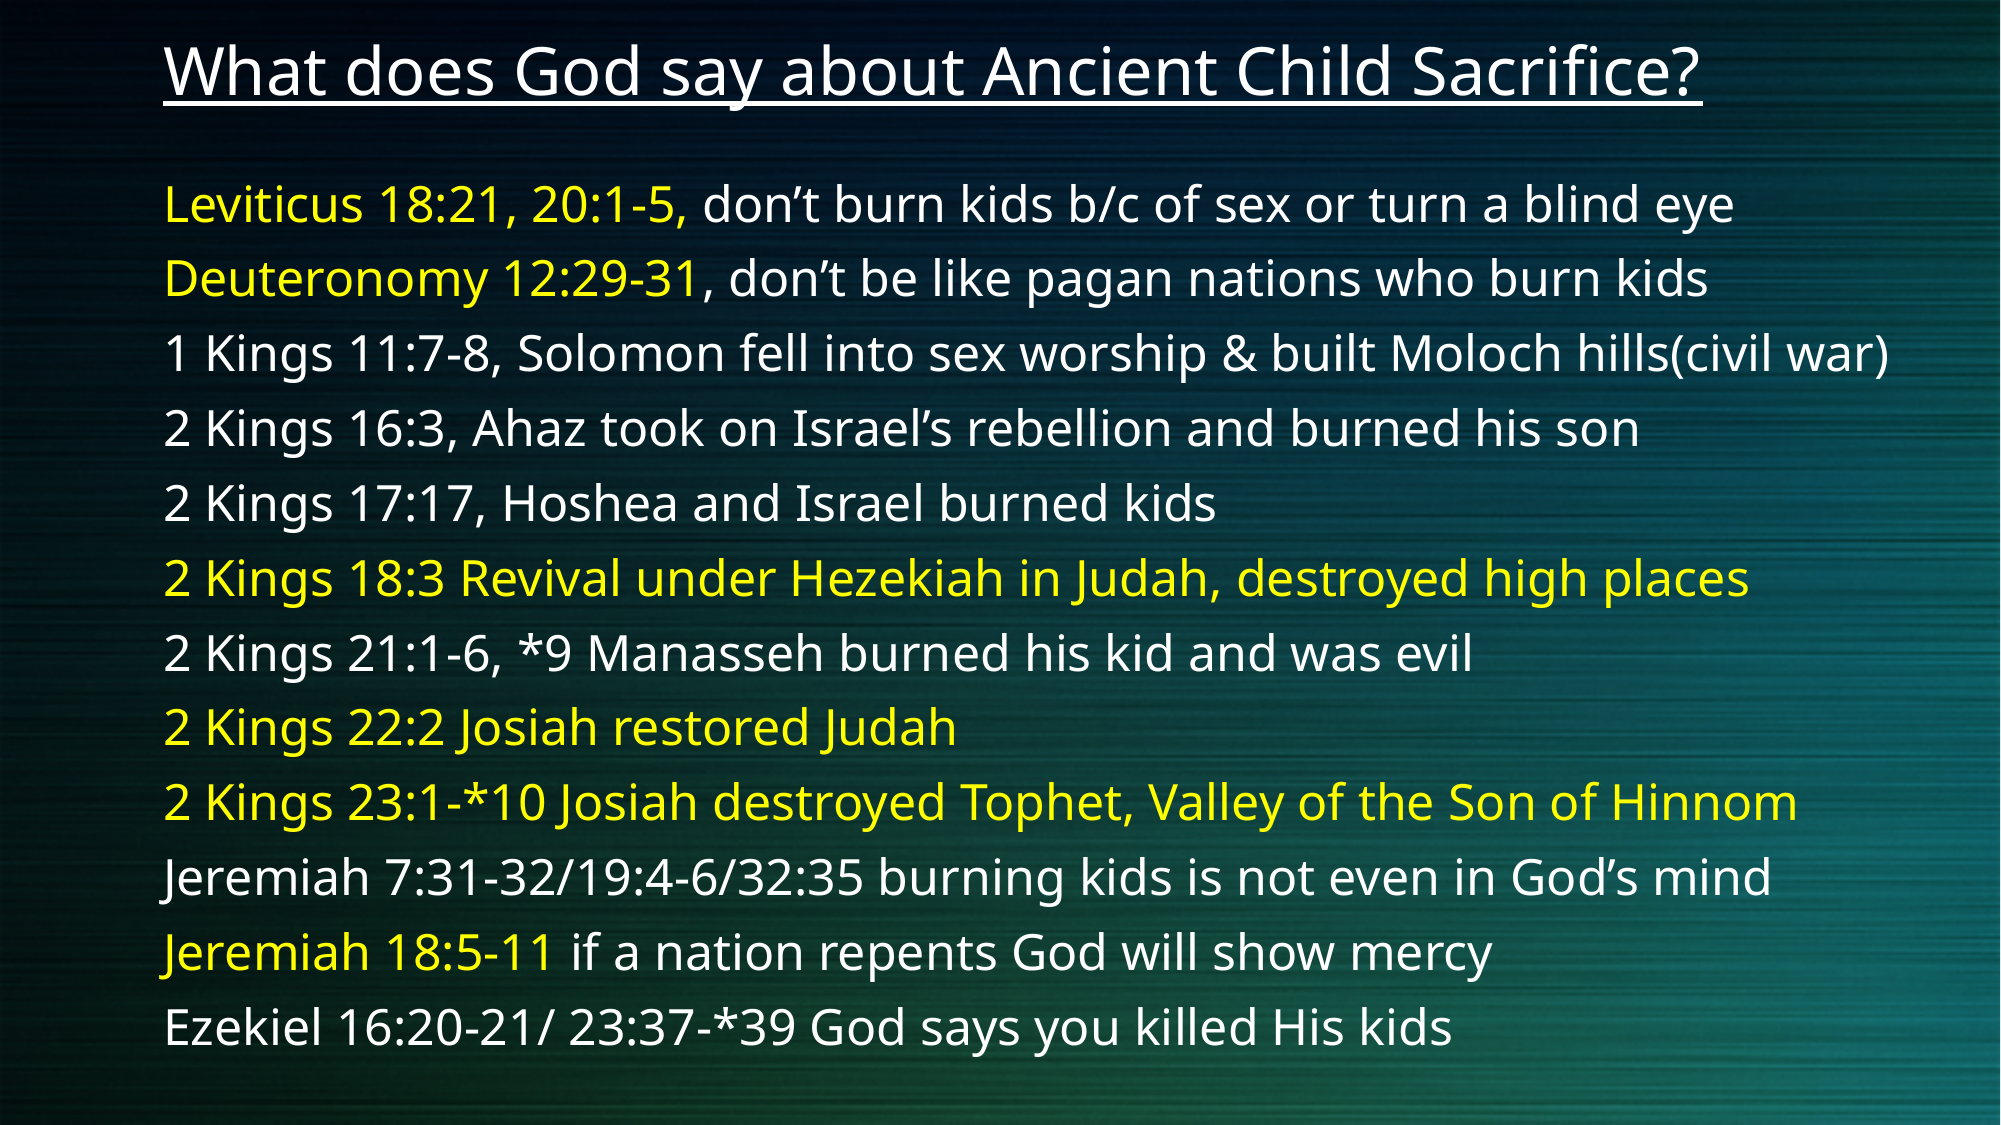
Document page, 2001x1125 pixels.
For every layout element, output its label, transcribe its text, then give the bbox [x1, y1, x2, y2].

title What does God say about Ancient Child Sacrifice? [148, 30, 1859, 171]
subtitle Leviticus 18:21, 20:1-5, don’t burn kids b/c of sex or turn a blind eye Deuteronomy 12:29-31, don’t be like pagan nations who burn kids 1 Kings 11:7-8, Solomon fell into sex worship & built Moloch hills(civil war) 2 Kings 16:3, Ahaz took on Israel’s rebellion and burned his son 2 Kings 17:17, Hoshea and Israel burned kids 2 Kings 18:3 Revival under Hezekiah in Judah, destroyed high places 2 Kings 21:1-6, *9 Manasseh burned his kid and was evil 2 Kings 22:2 Josiah restored Judah 2 Kings 23:1-*10 Josiah destroyed Tophet, Valley of the Son of Hinnom Jeremiah 7:31-32/19:4-6/32:35 burning kids is not even in God’s mind Jeremiah 18:5-11 if a nation repents God will show mercy Ezekiel 16:20-21/ 23:37-*39 God says you killed His kids [148, 171, 1909, 1079]
picture [0, 0, 2001, 1125]
